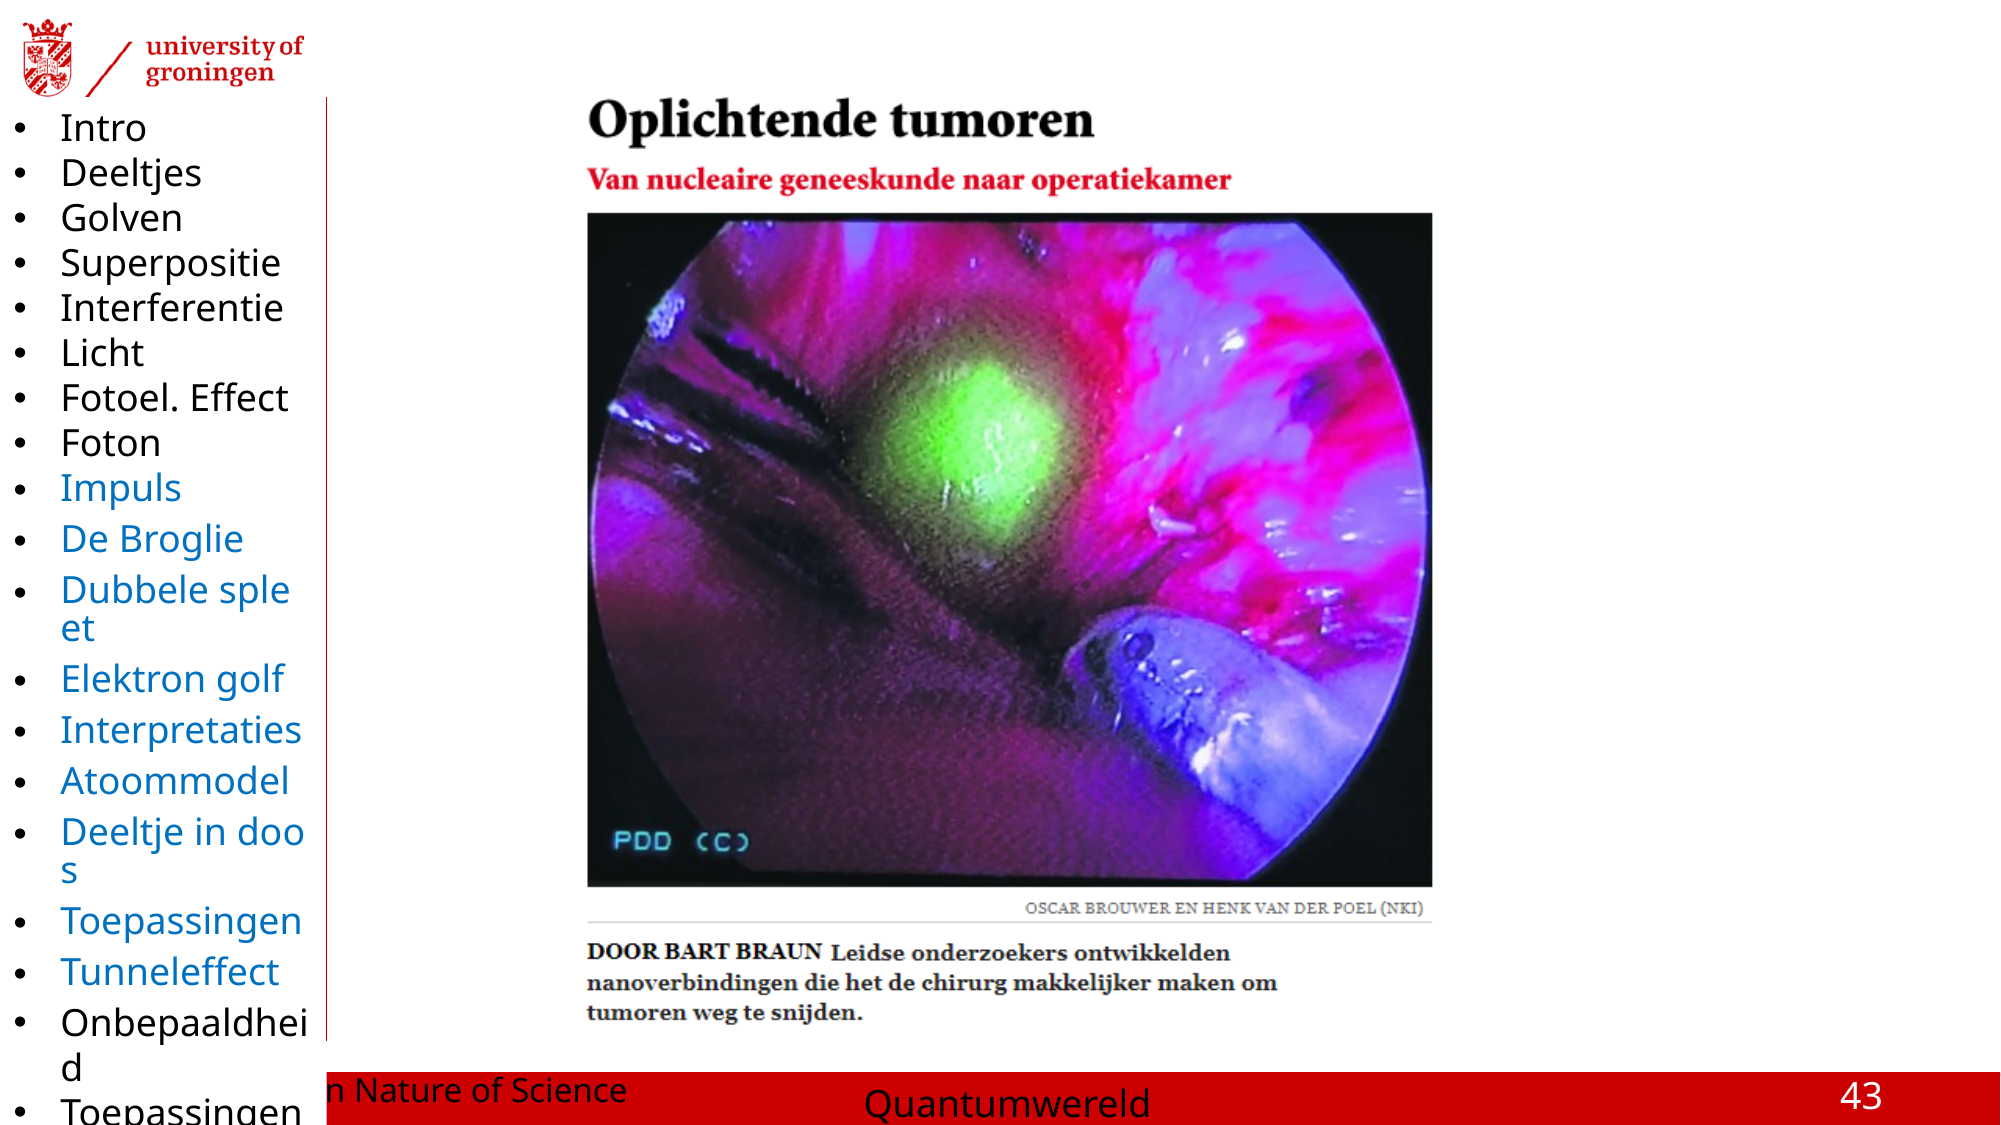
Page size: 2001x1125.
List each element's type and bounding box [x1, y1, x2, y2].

picture [23, 19, 304, 97]
picture [544, 85, 1456, 1040]
